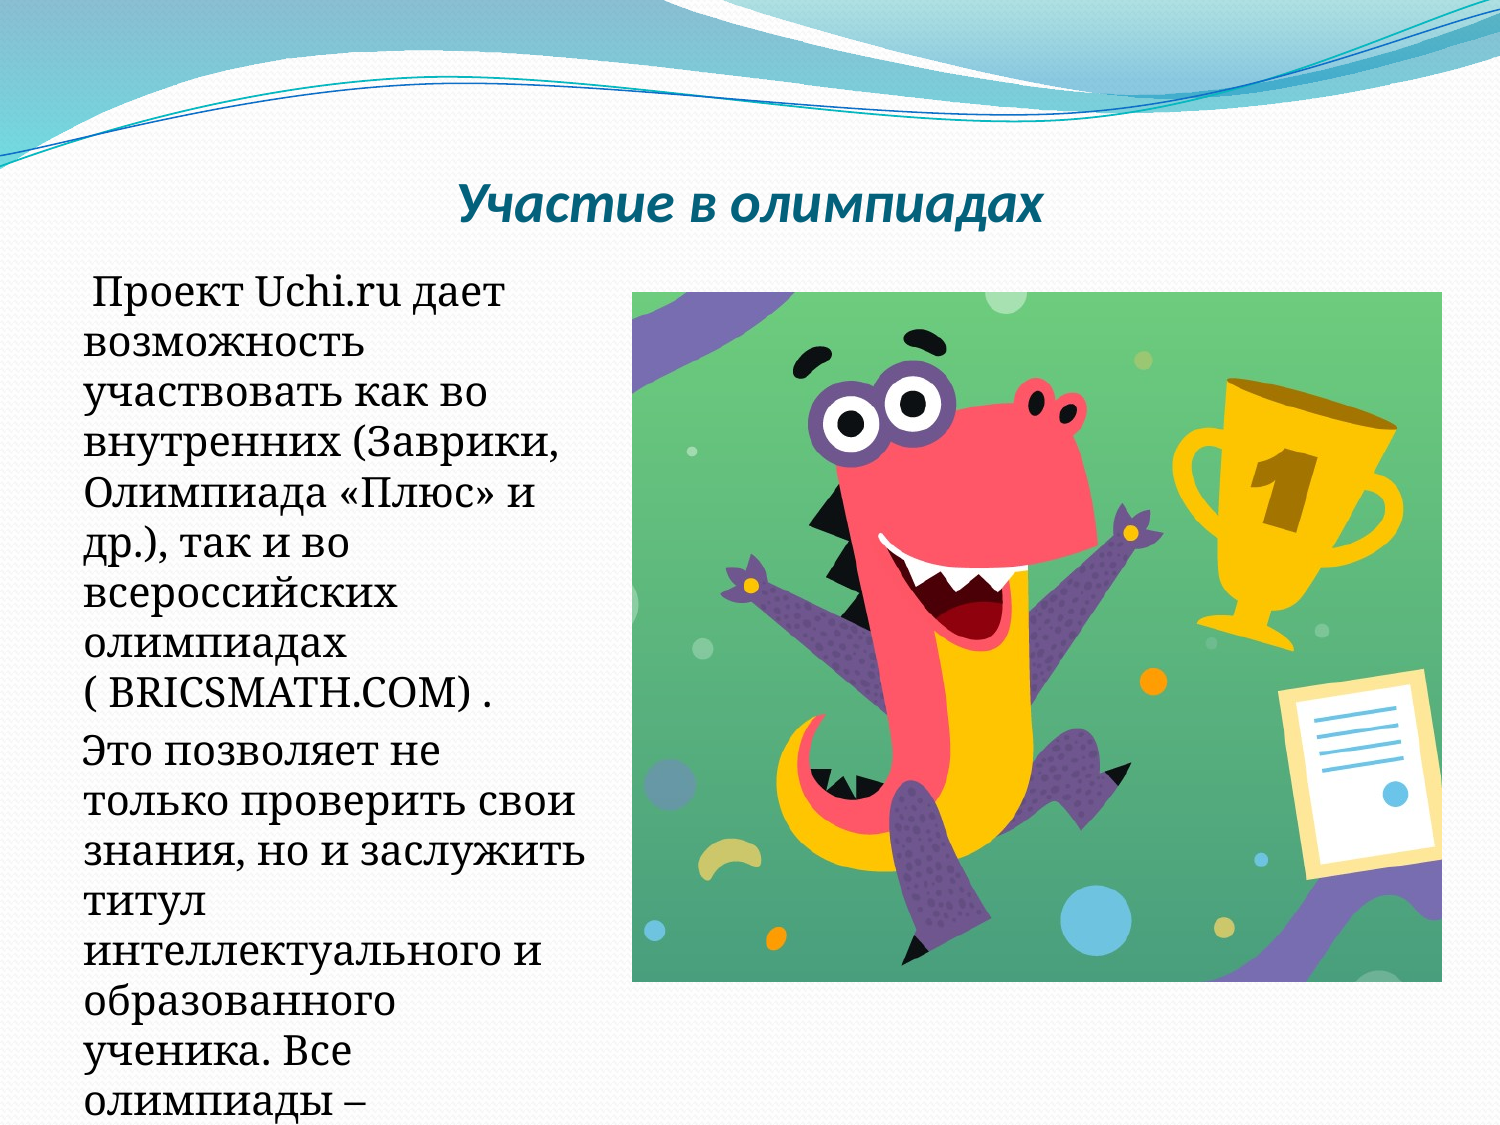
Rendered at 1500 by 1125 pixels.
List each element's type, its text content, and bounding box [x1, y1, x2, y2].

title Участие в олимпиадах [75, 115, 1425, 235]
list Проект Uchi.ru дает возможность участвовать как во внутренних (Заврики, Олимпиада «Плюс» и др.), так и во всероссийских олимпиадах ( BRICSMATH.COM) . Это позволяет не только проверить свои знания, но и заслужить титул интеллектуального и образованного ученика. Все олимпиады – бесплатные ! [23, 257, 610, 1055]
picture [632, 292, 1442, 982]
